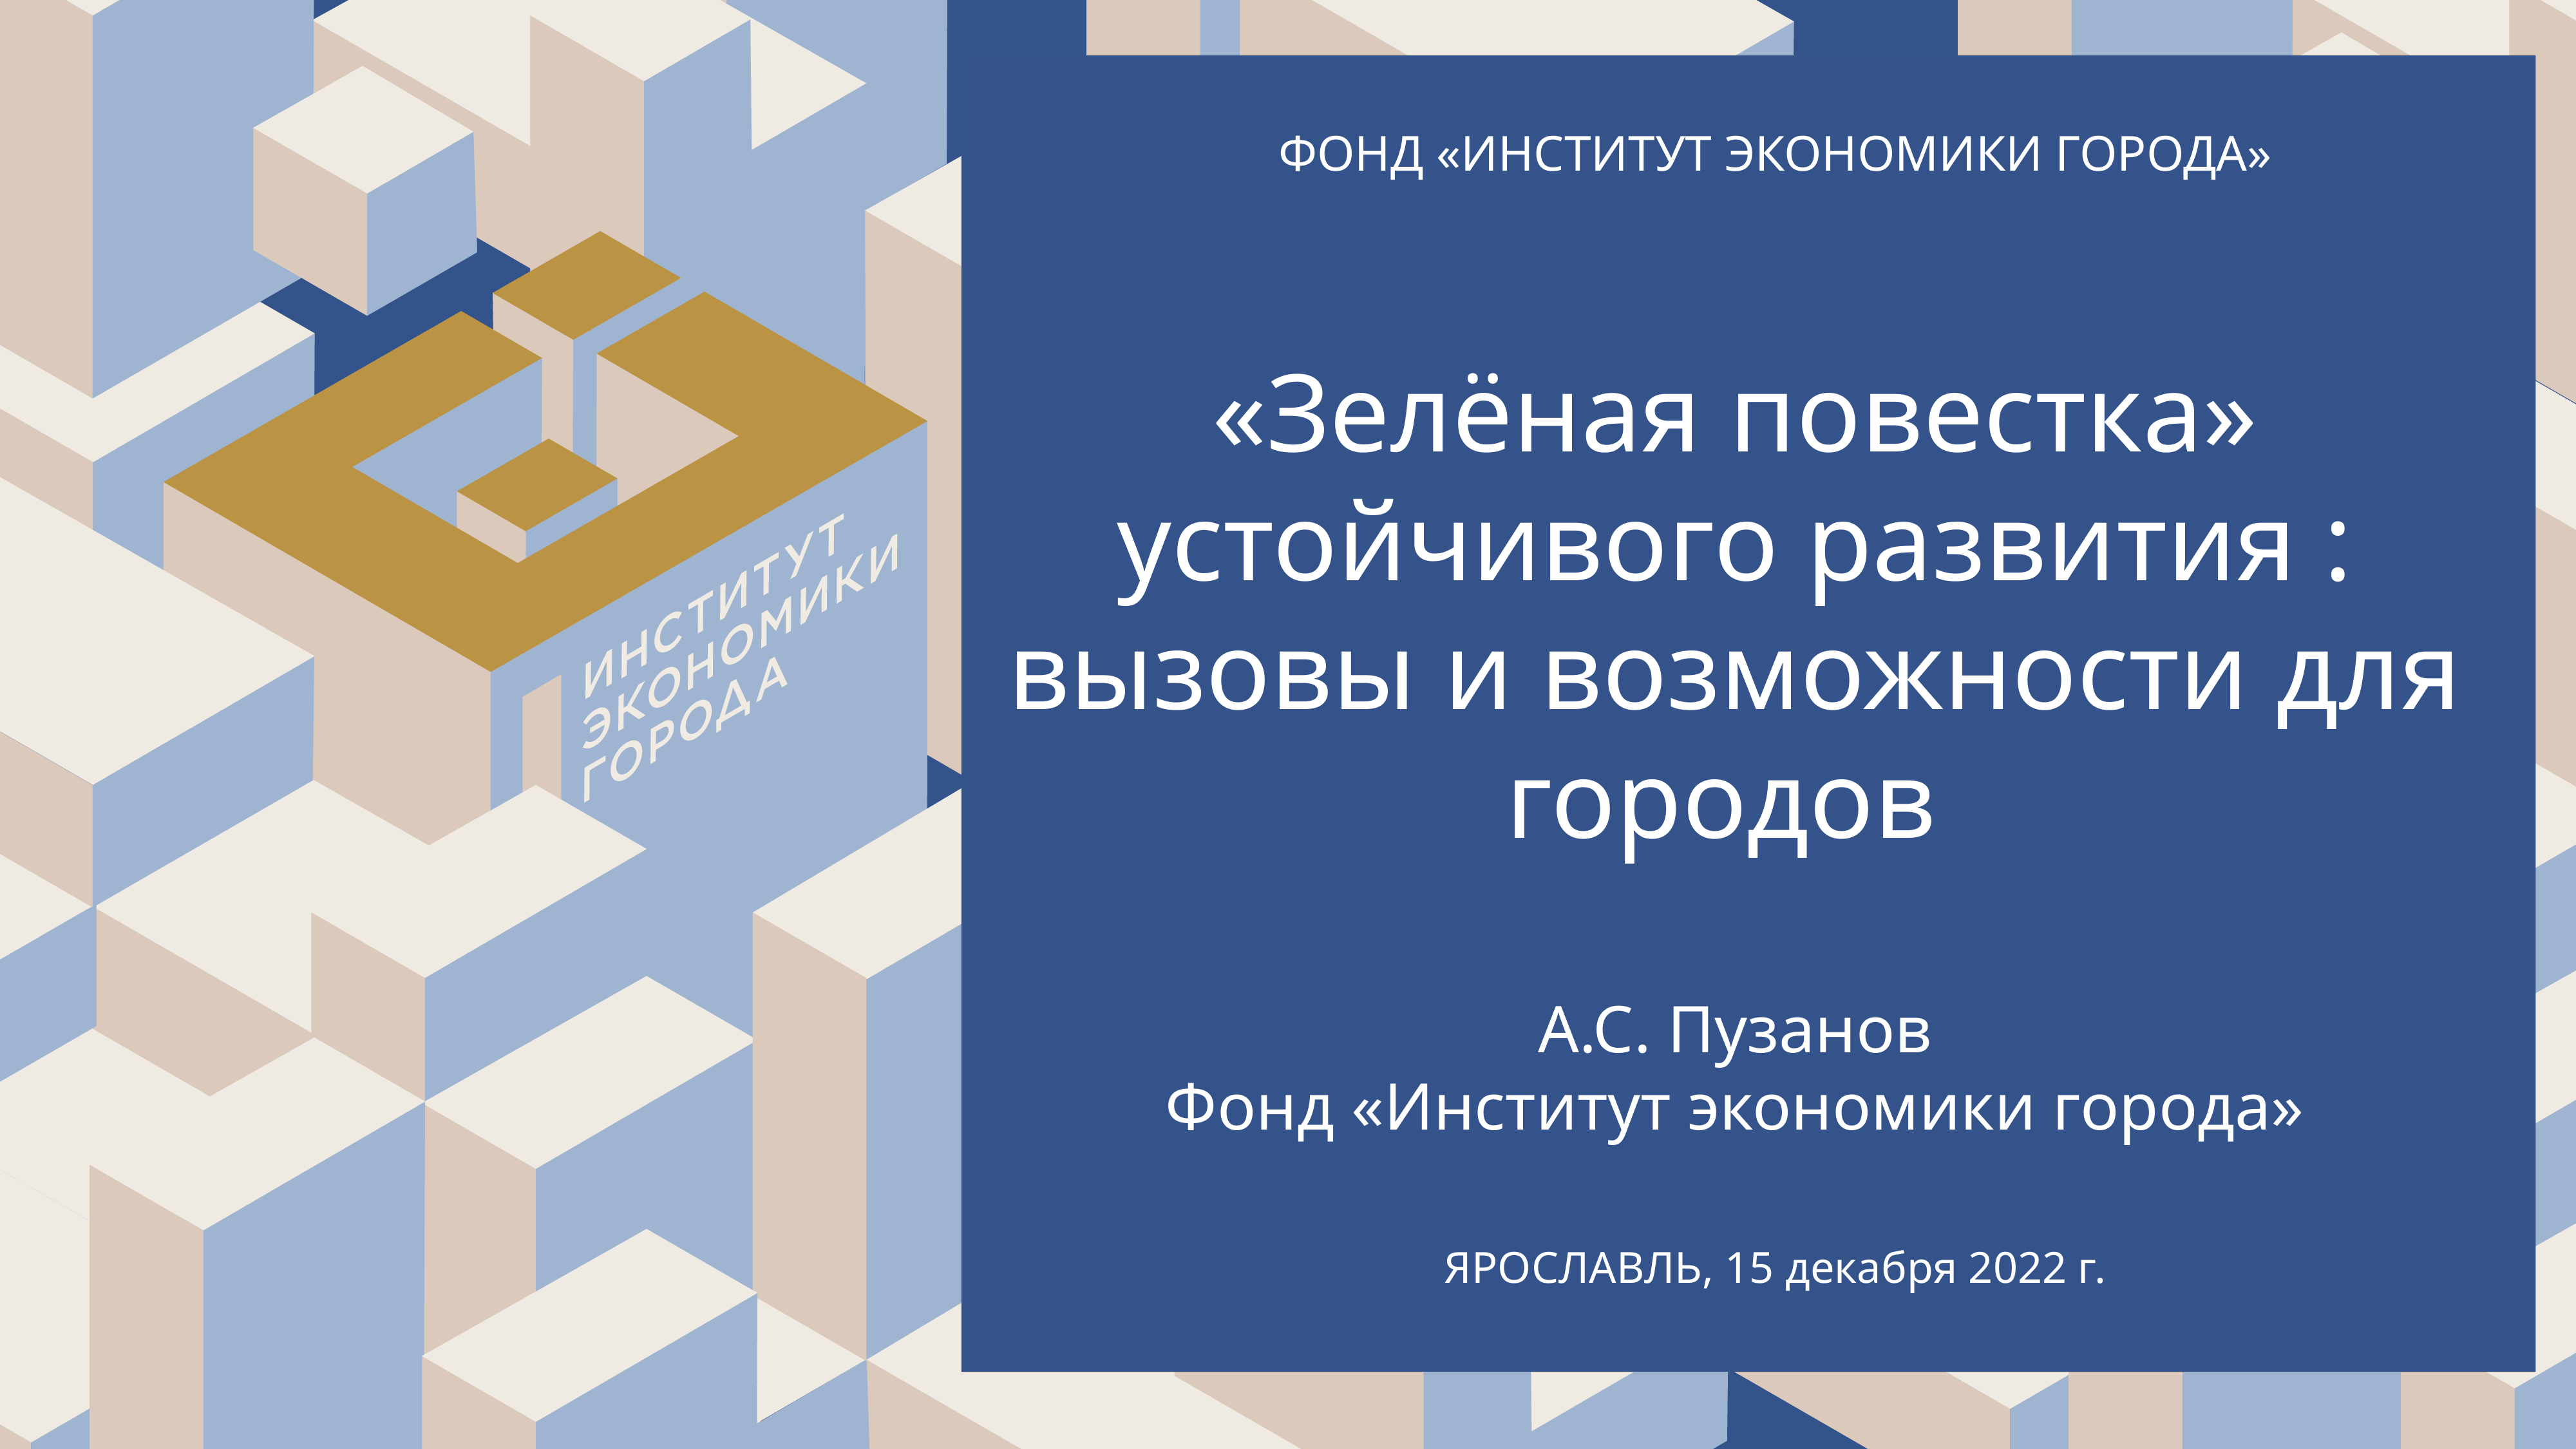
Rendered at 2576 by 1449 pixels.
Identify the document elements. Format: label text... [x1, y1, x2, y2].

text_box ФОНД «ИНСТИТУТ ЭКОНОМИКИ ГОРОДА» [1041, 122, 2510, 232]
picture [0, 0, 2576, 1449]
text_box [960, 54, 2537, 1373]
title «Зелёная повестка» устойчивого развития : вызовы и возможности для городов А.С. Пузанов Фонд «Институт экономики города» [990, 366, 2480, 1148]
list ЯРОСЛАВЛЬ, 15 декабря 2022 г. [1041, 1240, 2510, 1327]
